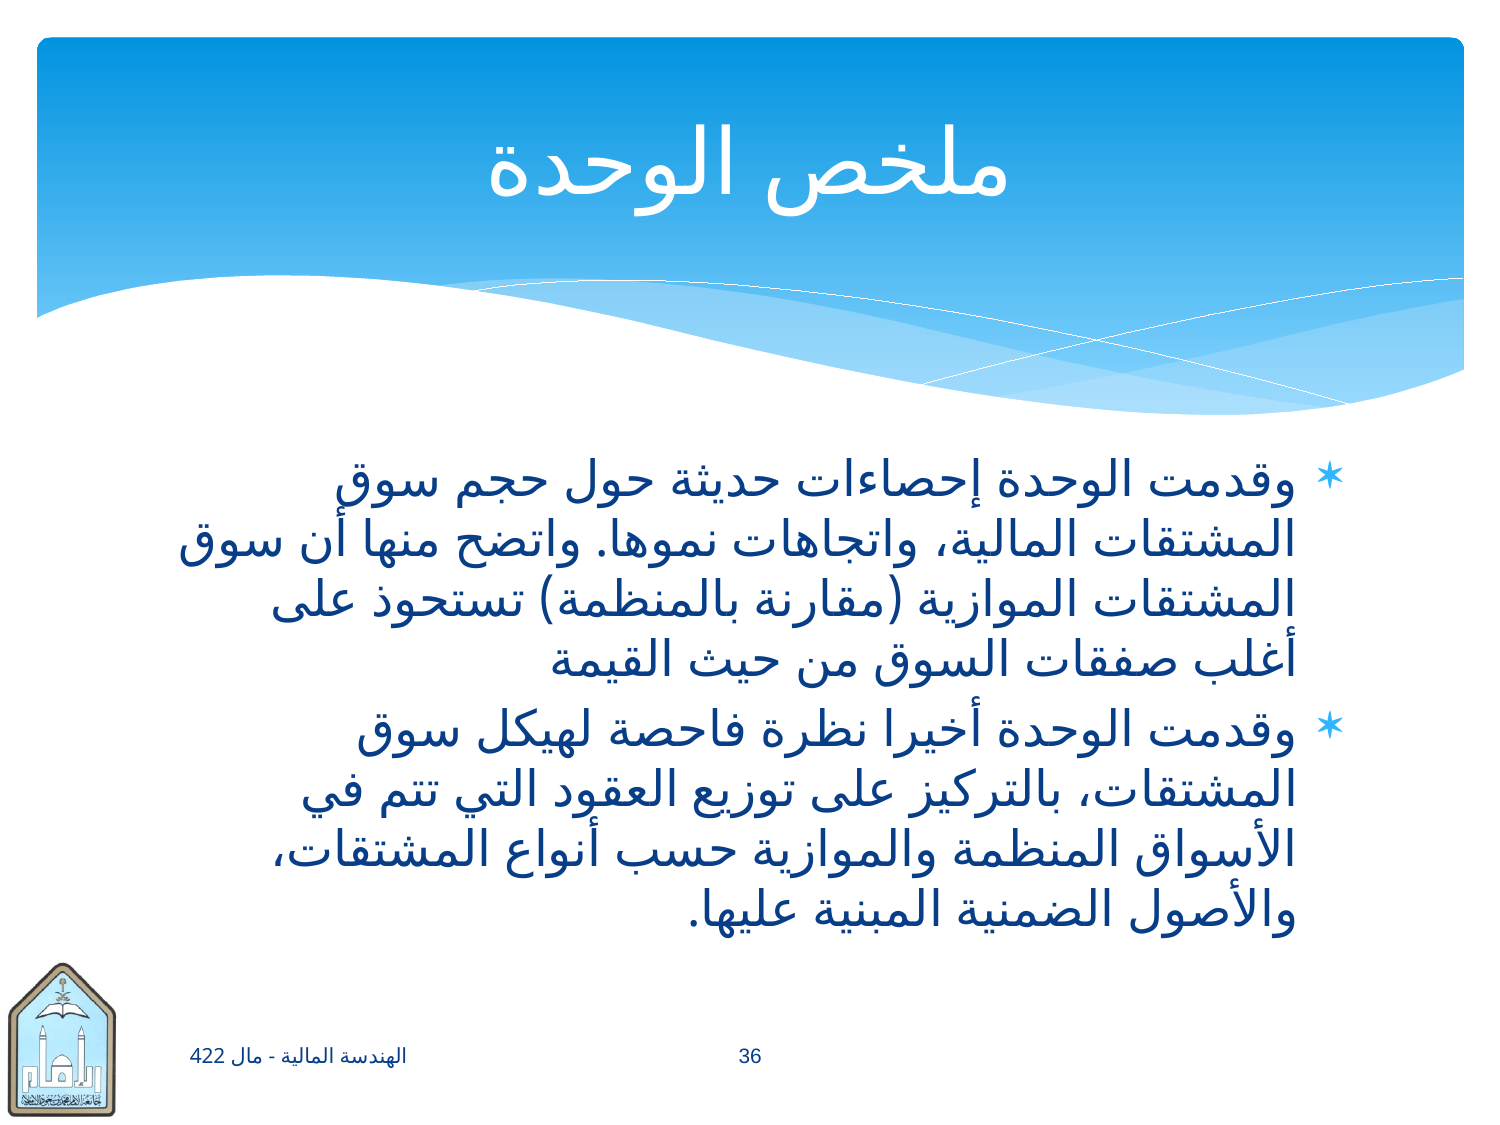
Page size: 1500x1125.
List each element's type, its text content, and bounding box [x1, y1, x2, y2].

footer الهندسة المالية - مال 422 [174, 1025, 653, 1086]
list وقدمت الوحدة إحصاءات حديثة حول حجم سوق المشتقات المالية، واتجاهات نموها. واتضح منها أن سوق المشتقات الموازية (مقارنة بالمنظمة) تستحوذ على أغلب صفقات السوق من حيث القيمة وقدمت الوحدة أخيرا نظرة فاحصة لهيكل سوق المشتقات، بالتركيز على توزيع العقود التي تتم في الأسواق المنظمة والموازية حسب أنواع المشتقات، والأصول الضمنية المبنية عليها. [142, 438, 1359, 1005]
title ملخص الوحدة [75, 55, 1425, 261]
picture [5, 960, 118, 1119]
slide_number 36 [654, 1025, 846, 1086]
